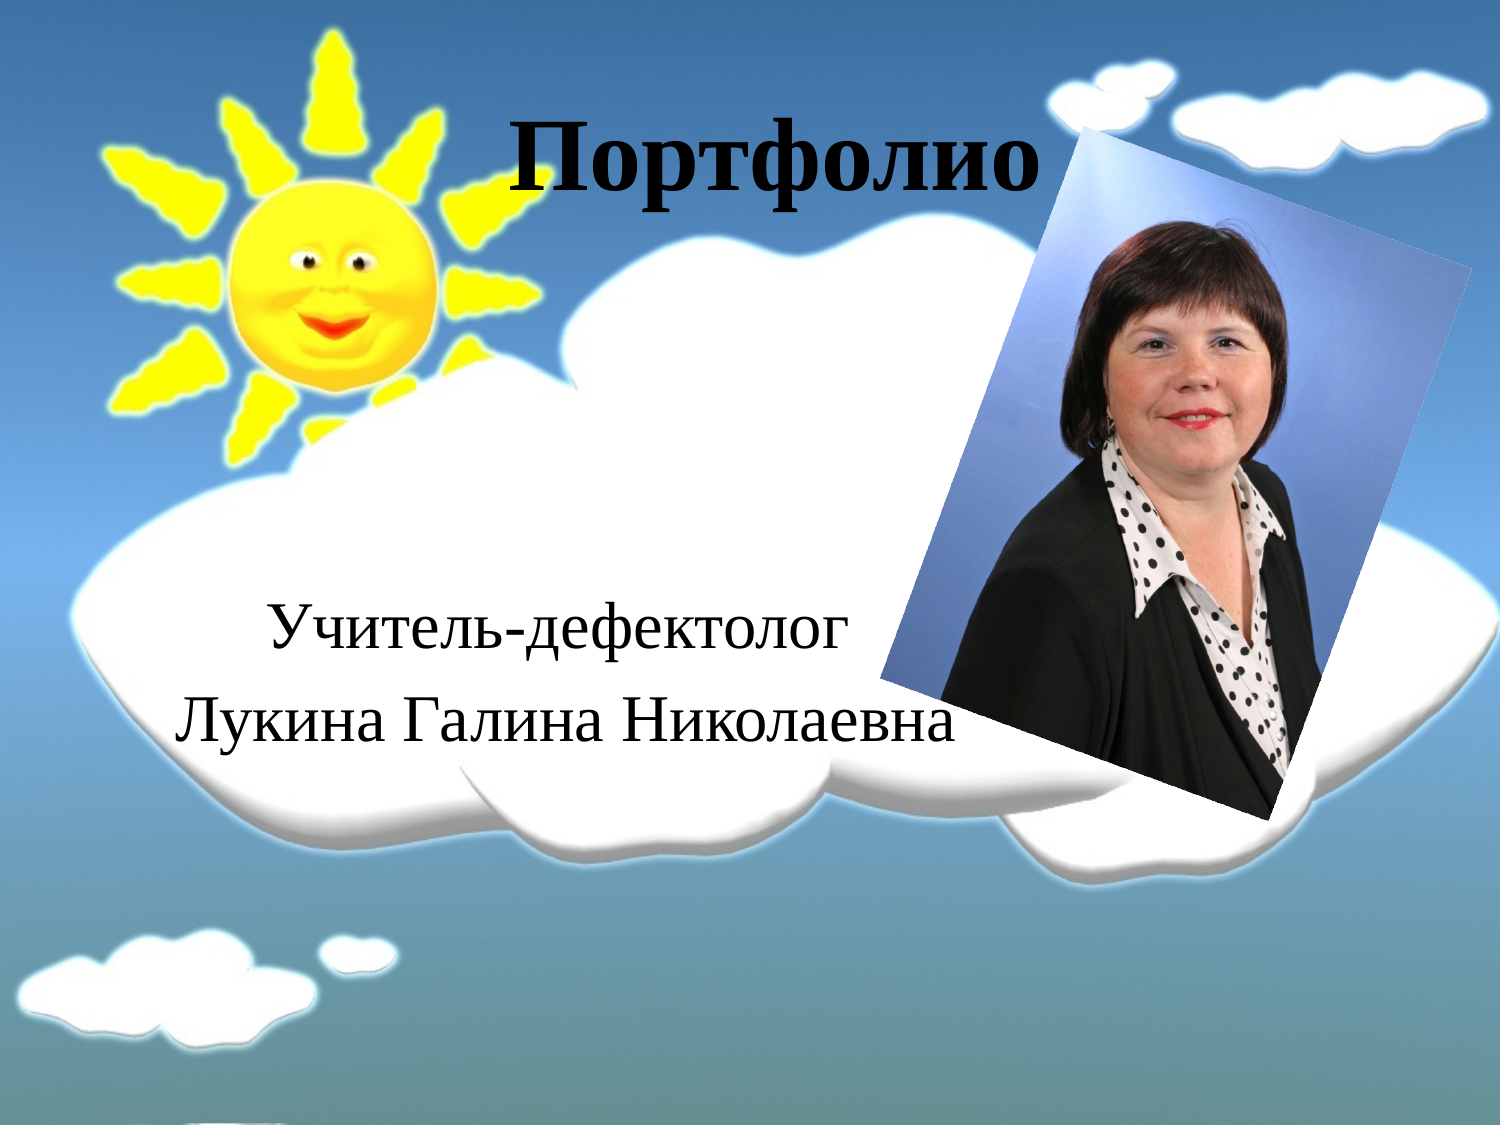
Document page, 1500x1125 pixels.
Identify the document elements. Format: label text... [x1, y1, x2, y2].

title Портфолио [171, 31, 1447, 220]
picture [0, 0, 1500, 1125]
subtitle Учитель-дефектолог Лукина Галина Николаевна [41, 574, 1092, 862]
